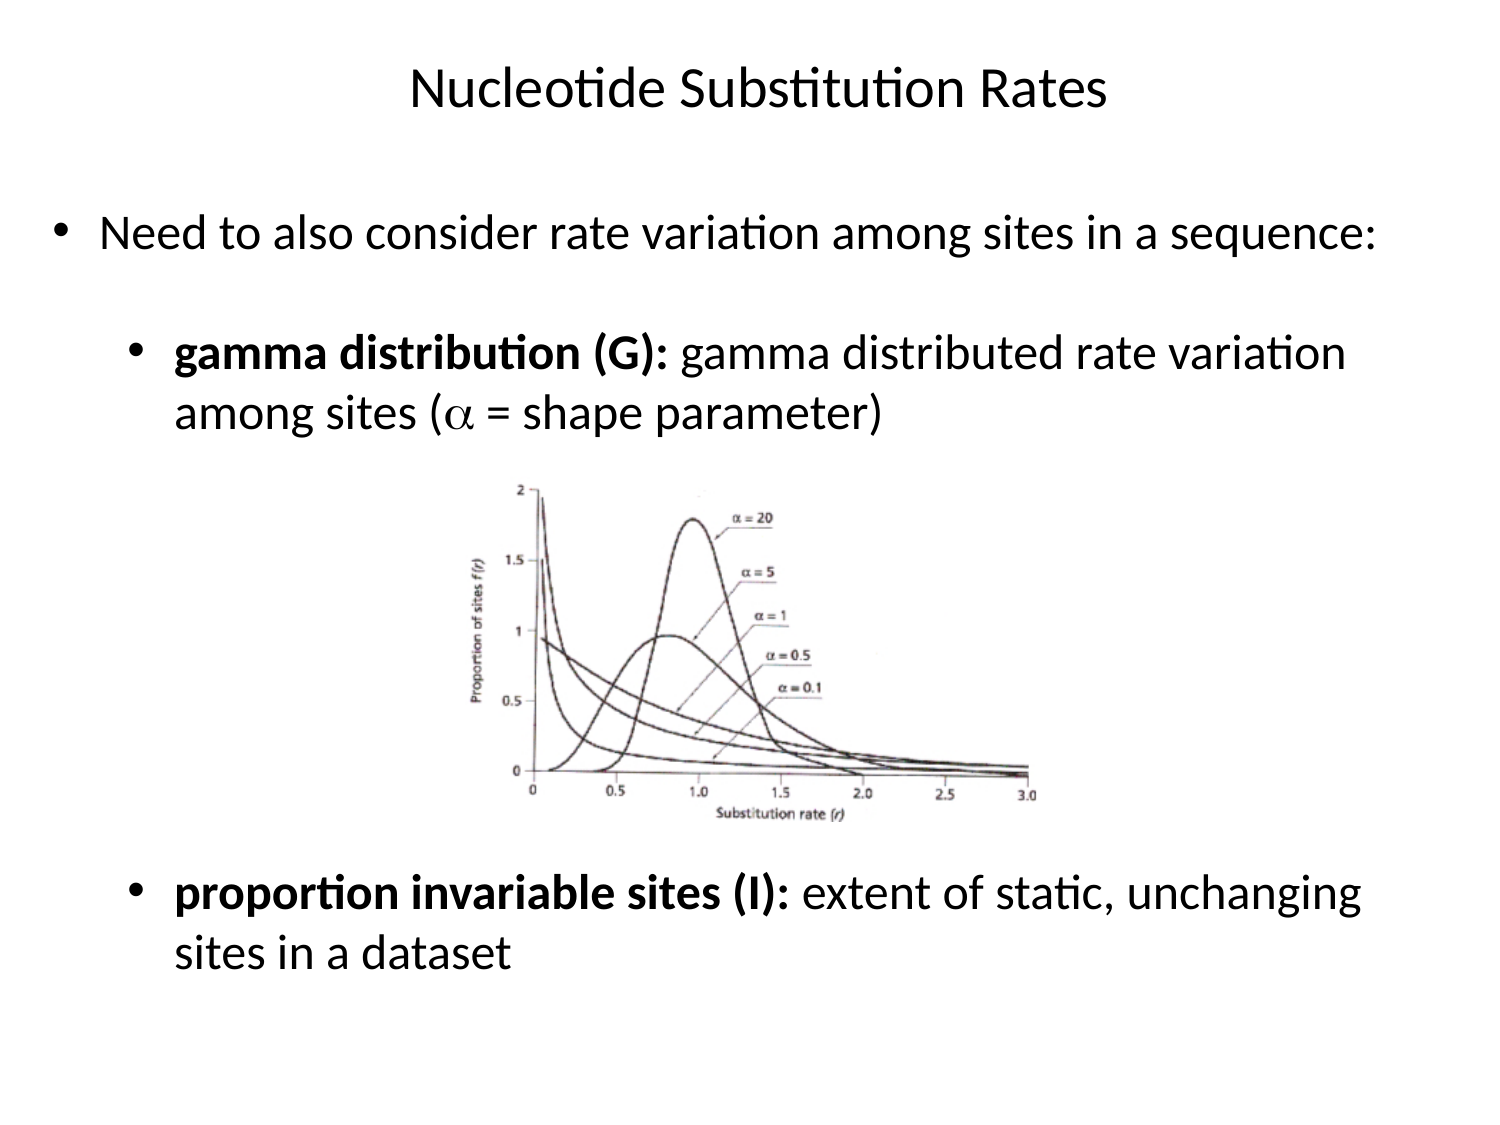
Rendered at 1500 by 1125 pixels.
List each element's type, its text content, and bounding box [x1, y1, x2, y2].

picture [465, 476, 1039, 822]
text_box Nucleotide Substitution Rates [394, 41, 1124, 127]
text_box Need to also consider rate variation among sites in a sequence: gamma distribution (G): gamma distributed rate variation among sites (a = shape parameter) proportion invariable sites (I): extent of static, unchanging sites in a dataset [37, 191, 1450, 987]
